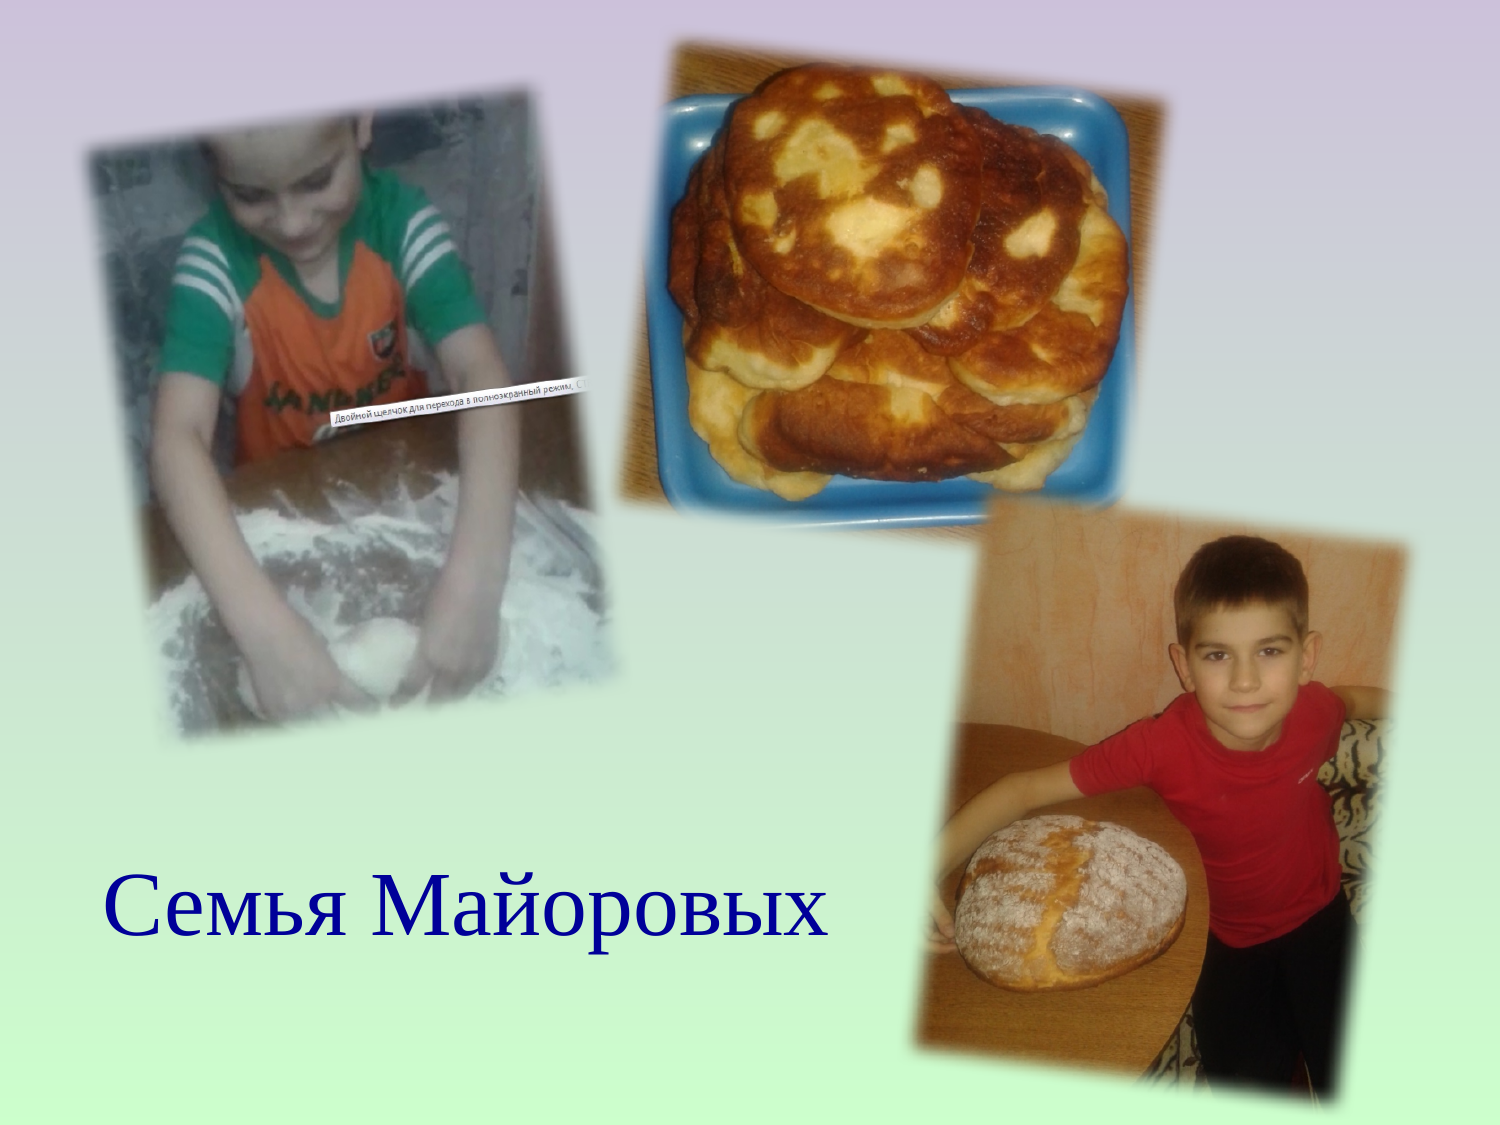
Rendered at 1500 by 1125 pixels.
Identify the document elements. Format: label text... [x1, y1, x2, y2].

title Семья Майоровых [74, 834, 860, 965]
picture [632, 33, 1397, 1098]
picture [99, 97, 604, 732]
